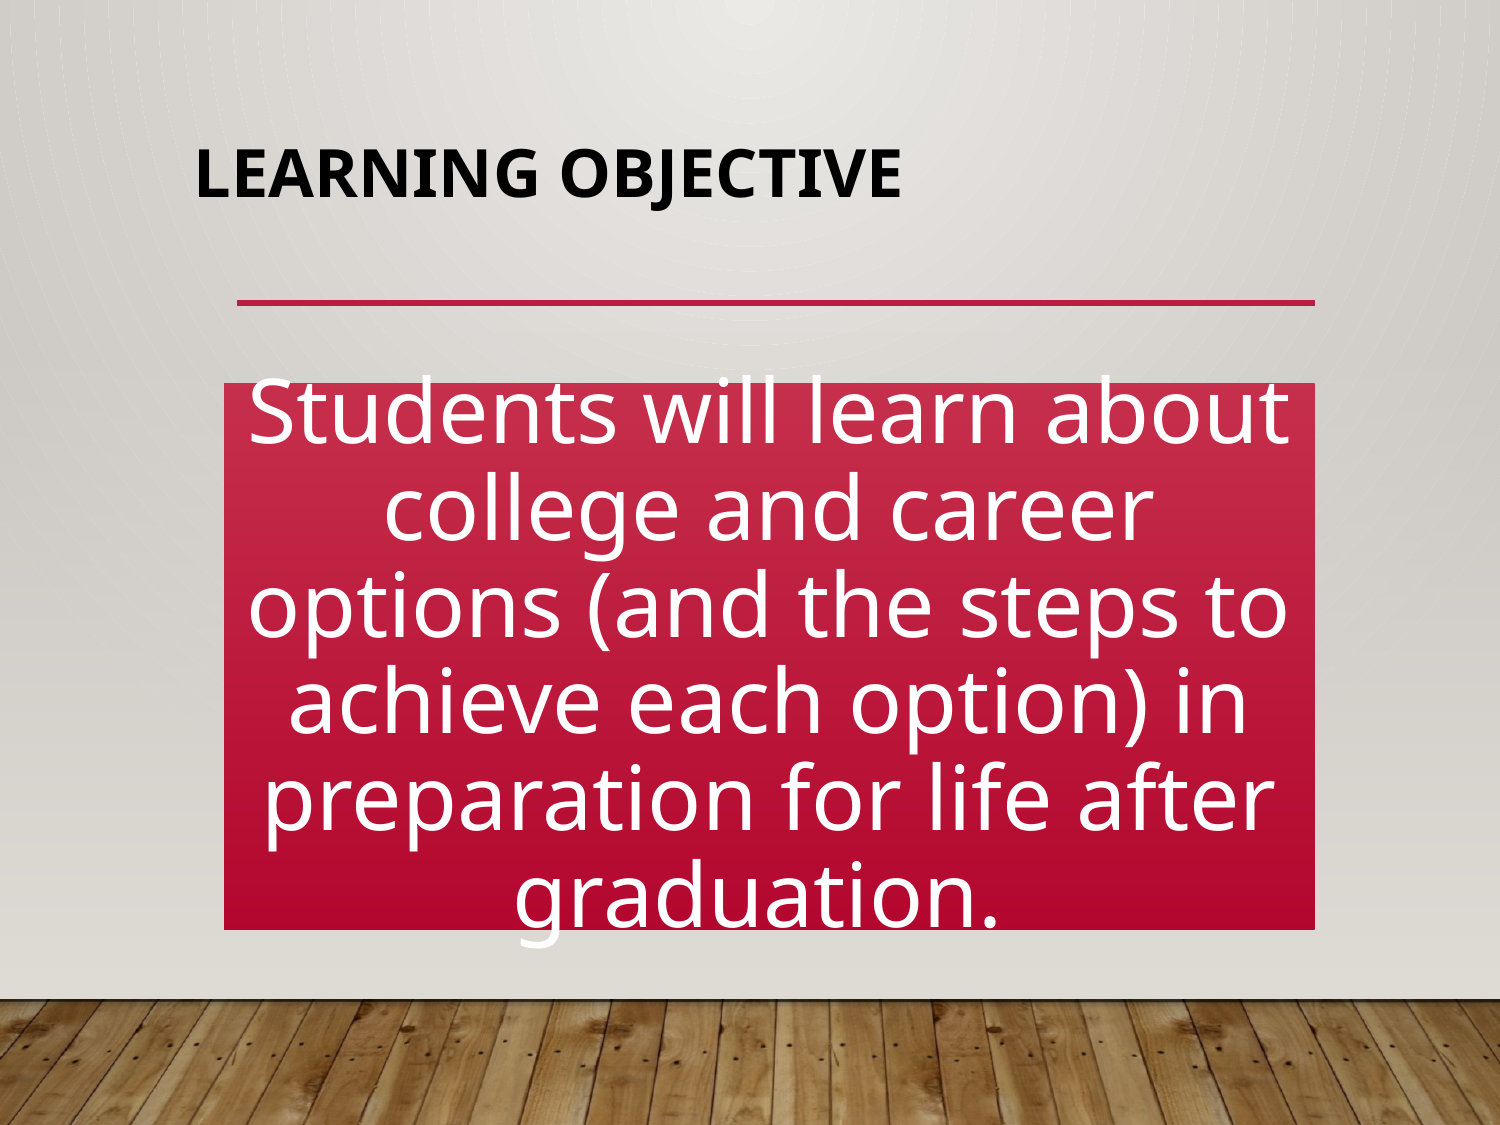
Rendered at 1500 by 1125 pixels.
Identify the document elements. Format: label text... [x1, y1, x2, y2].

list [178, 383, 1361, 930]
picture [0, 999, 1500, 1125]
title LEARNING OBJECTIVE [178, 131, 1361, 305]
